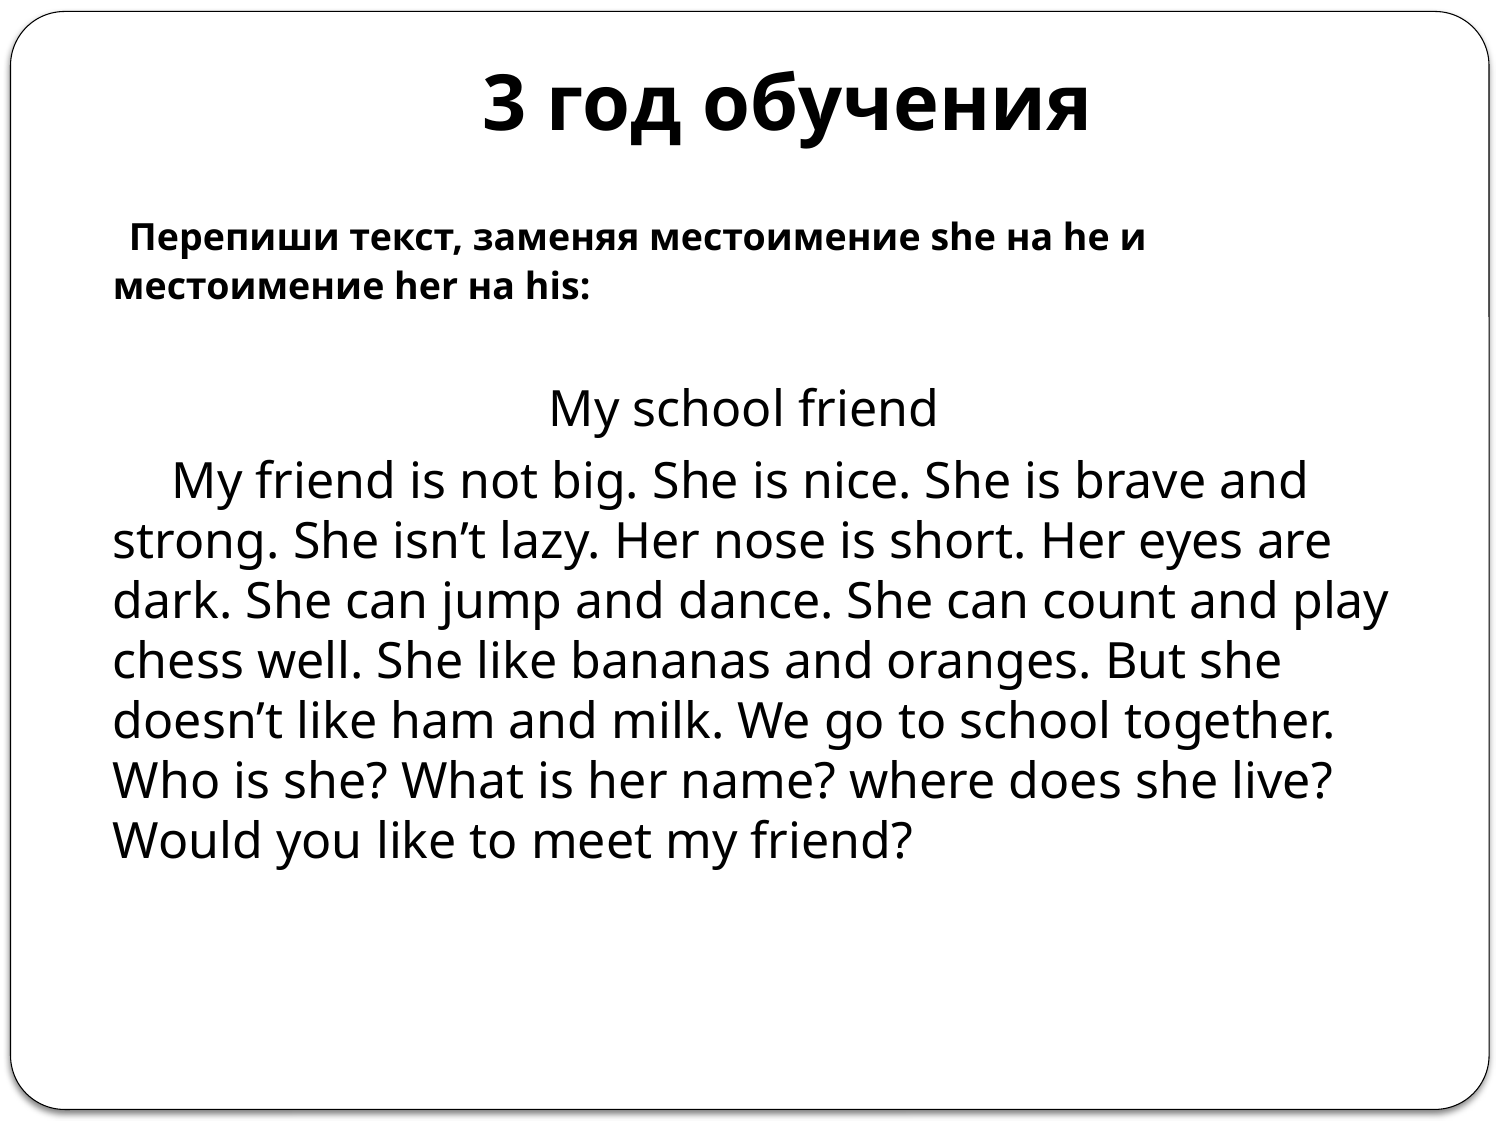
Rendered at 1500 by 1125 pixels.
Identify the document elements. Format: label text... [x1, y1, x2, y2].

title 3 год обучения [150, 45, 1425, 161]
list Перепиши текст, заменяя местоимение she на he и местоимение her на his: My school friend My friend is not big. She is nice. She is brave and strong. She isn’t lazy. Her nose is short. Her eyes are dark. She can jump and dance. She can count and play chess well. She like bananas and oranges. But she doesn’t like ham and milk. We go to school together. Who is she? What is her name? where does she live? Would you like to meet my friend? [53, 184, 1436, 1071]
